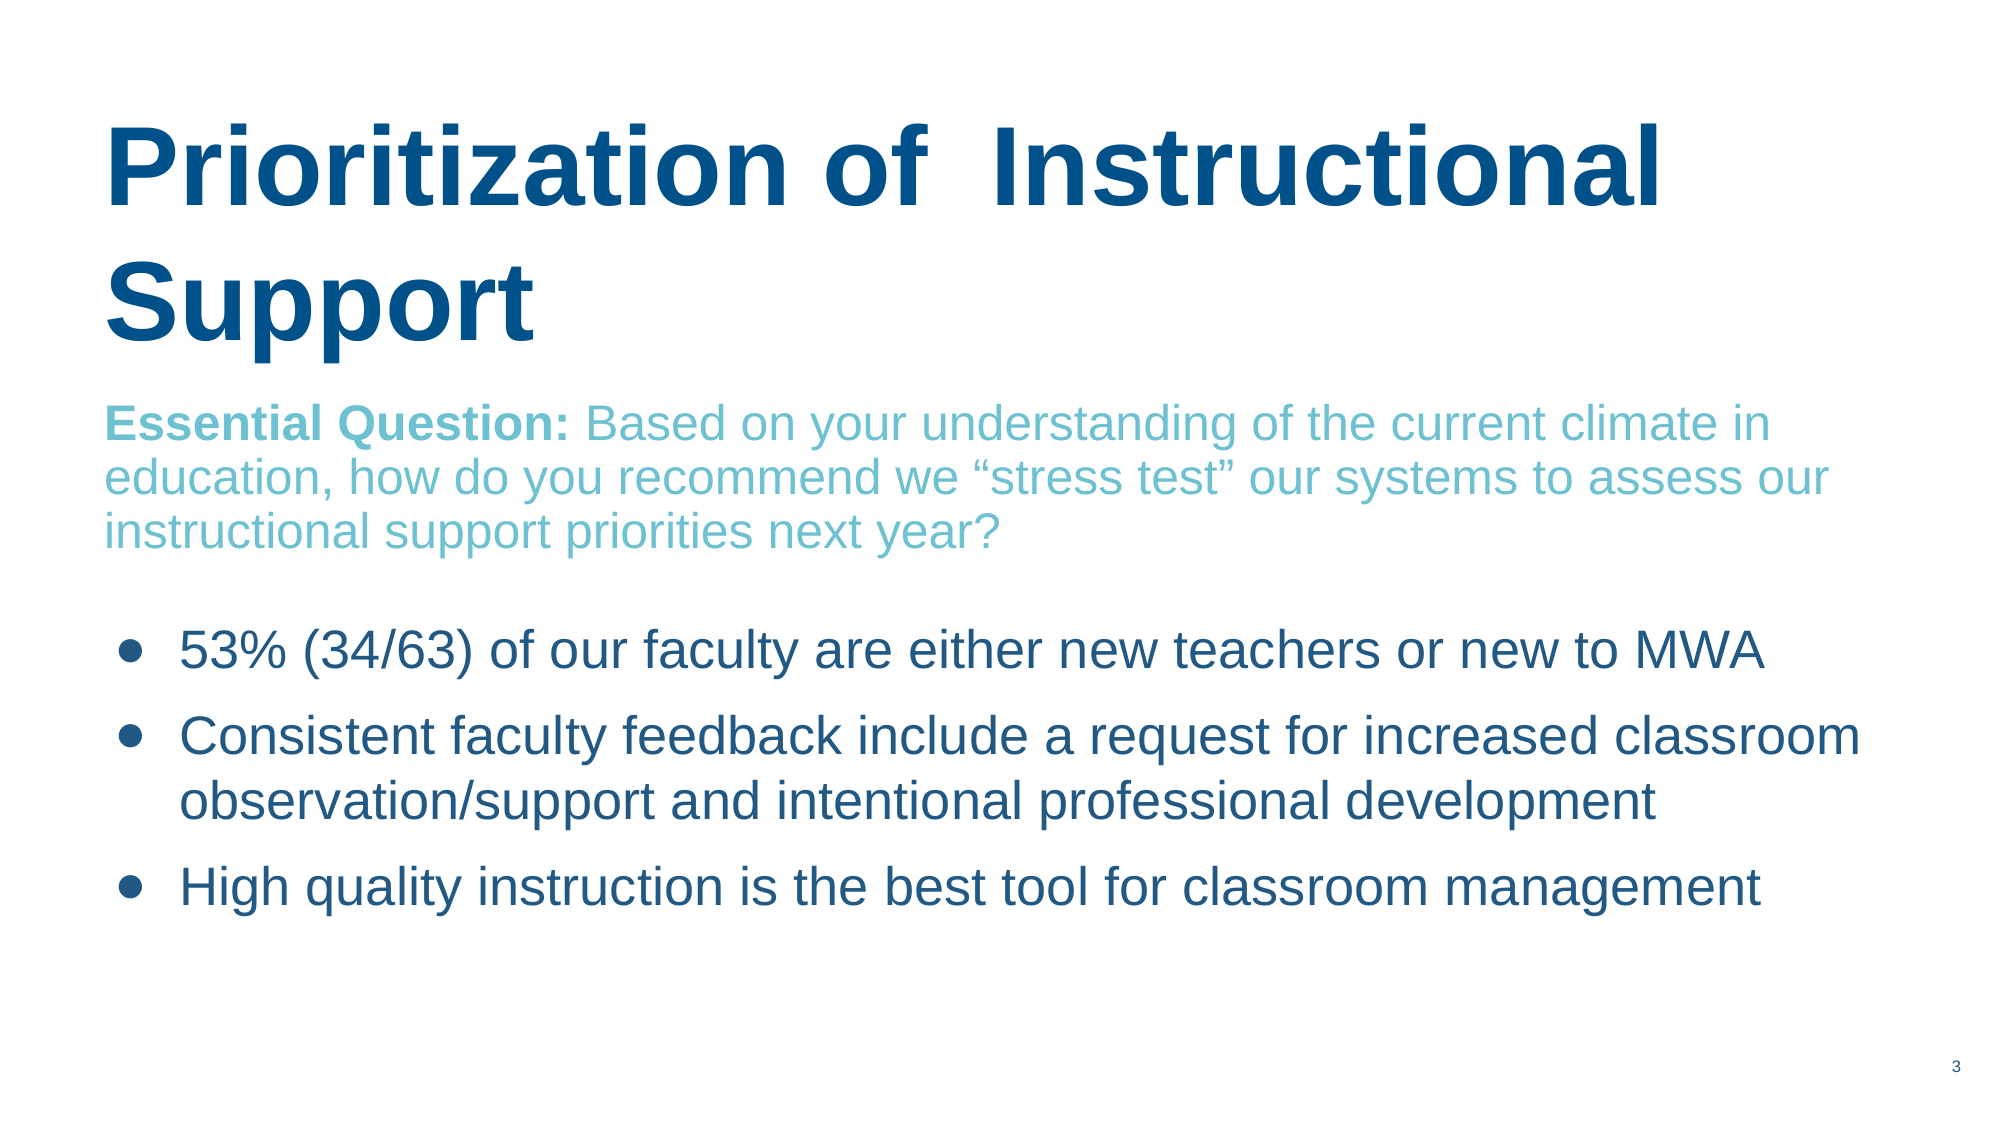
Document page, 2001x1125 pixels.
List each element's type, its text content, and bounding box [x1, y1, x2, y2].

text_box 53% (34/63) of our faculty are either new teachers or new to MWA Consistent faculty feedback include a request for increased classroom observation/support and intentional professional development High quality instruction is the best tool for classroom management [104, 614, 1881, 939]
slide_number ‹#› [1926, 1036, 1977, 1097]
text_box Prioritization of Instructional Support [104, 93, 1976, 206]
text_box Essential Question: Based on your understanding of the current climate in education, how do you recommend we “stress test” our systems to assess our instructional support priorities next year? [104, 397, 1949, 601]
